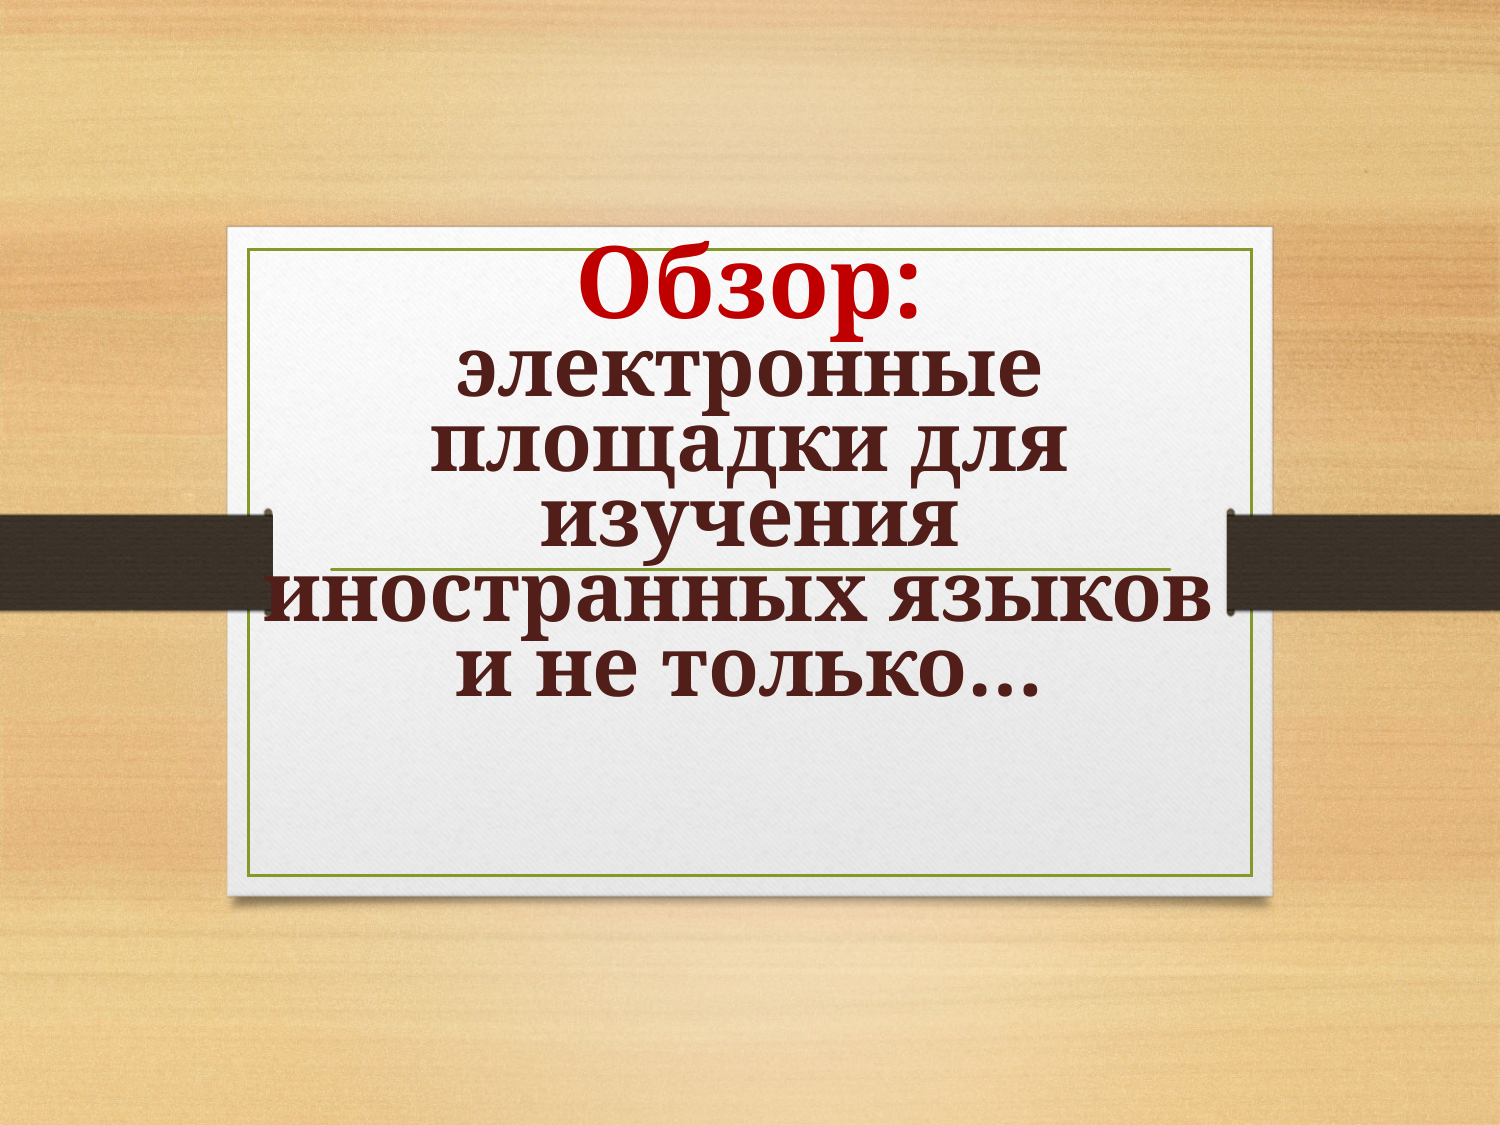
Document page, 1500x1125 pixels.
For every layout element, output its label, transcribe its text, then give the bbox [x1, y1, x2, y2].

picture [0, 0, 1500, 1125]
title Обзор: электронные площадки для изучения иностранных языков и не только… [247, 302, 1252, 721]
